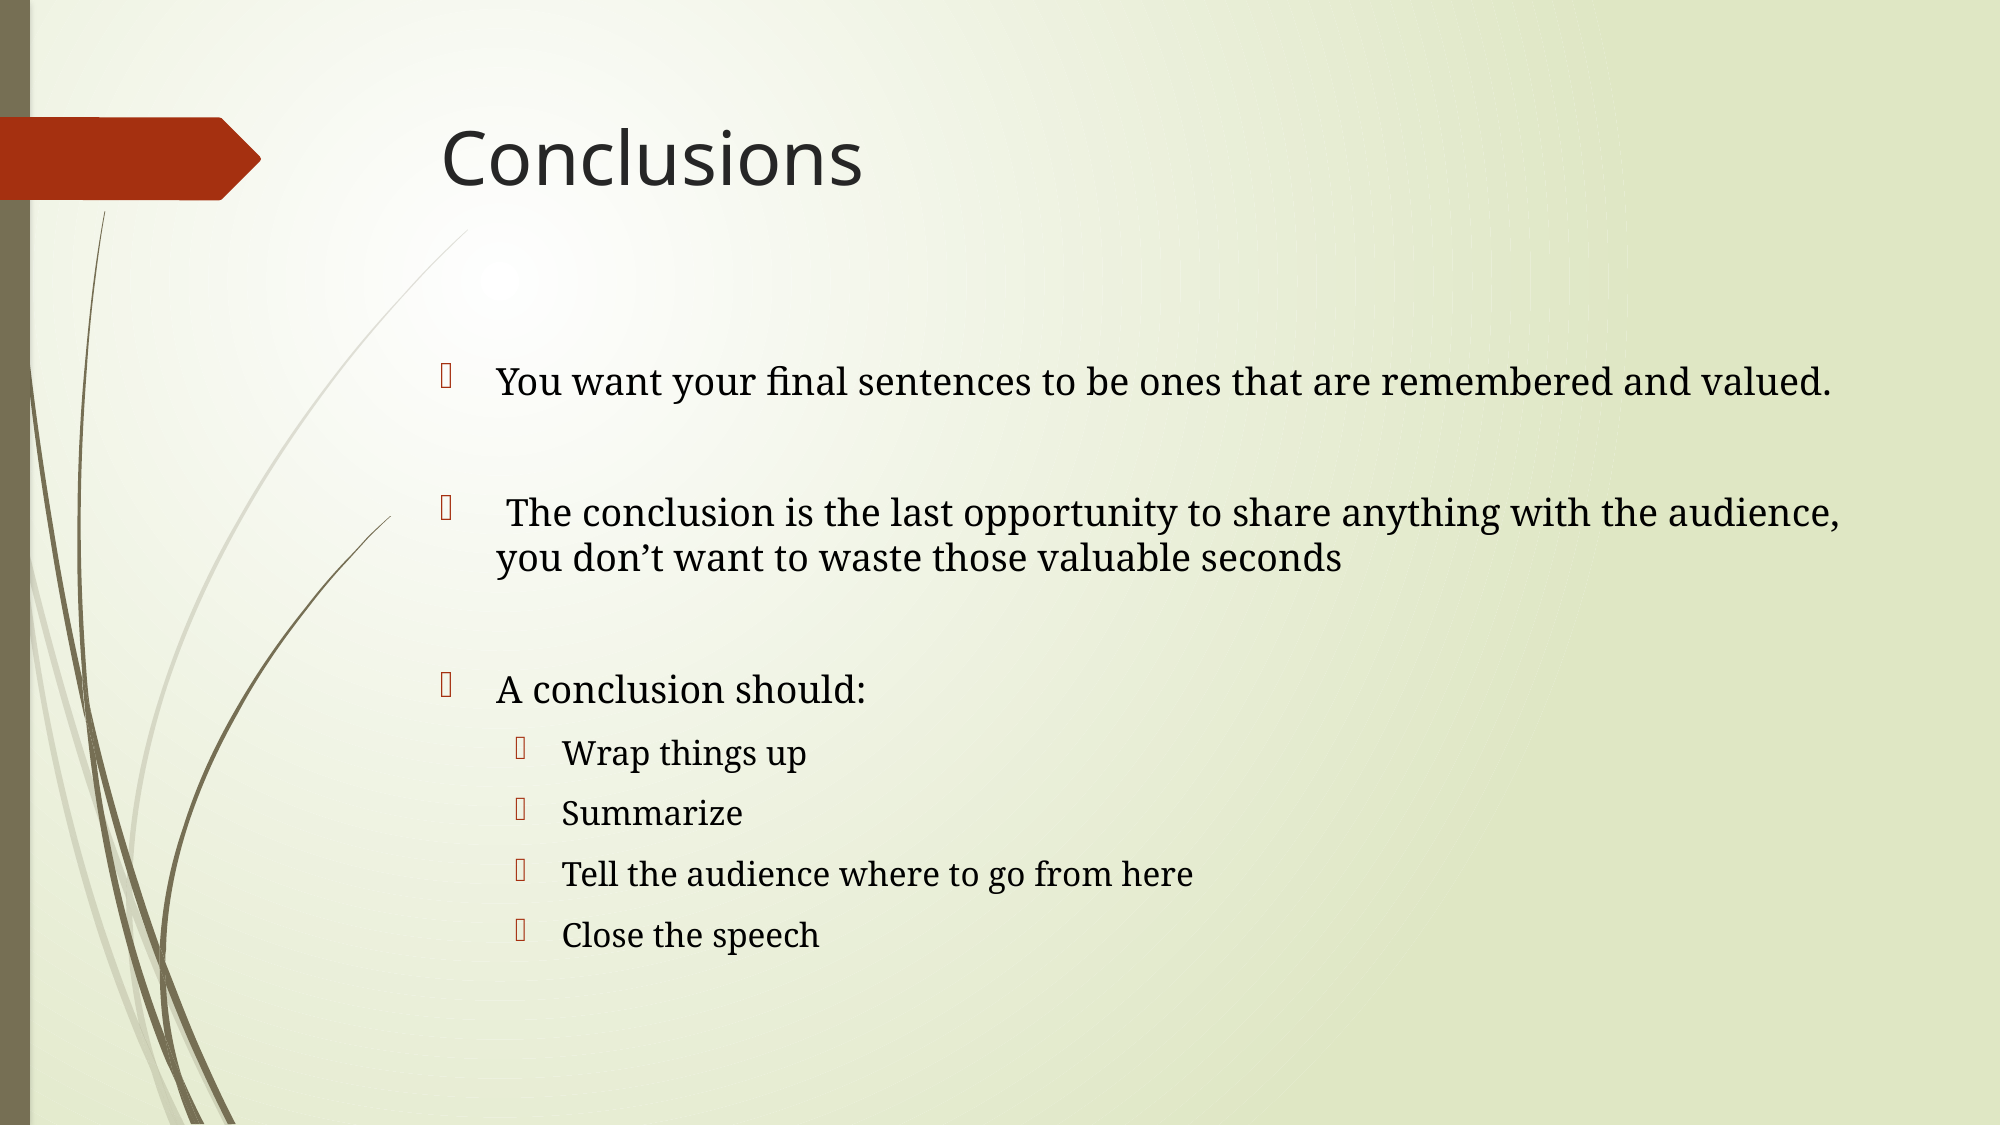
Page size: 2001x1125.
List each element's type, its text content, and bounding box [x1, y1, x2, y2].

list You want your final sentences to be ones that are remembered and valued. The conclusion is the last opportunity to share anything with the audience, you don’t want to waste those valuable seconds A conclusion should: Wrap things up Summarize Tell the audience where to go from here Close the speech [424, 350, 1888, 970]
title Conclusions [425, 102, 1888, 313]
